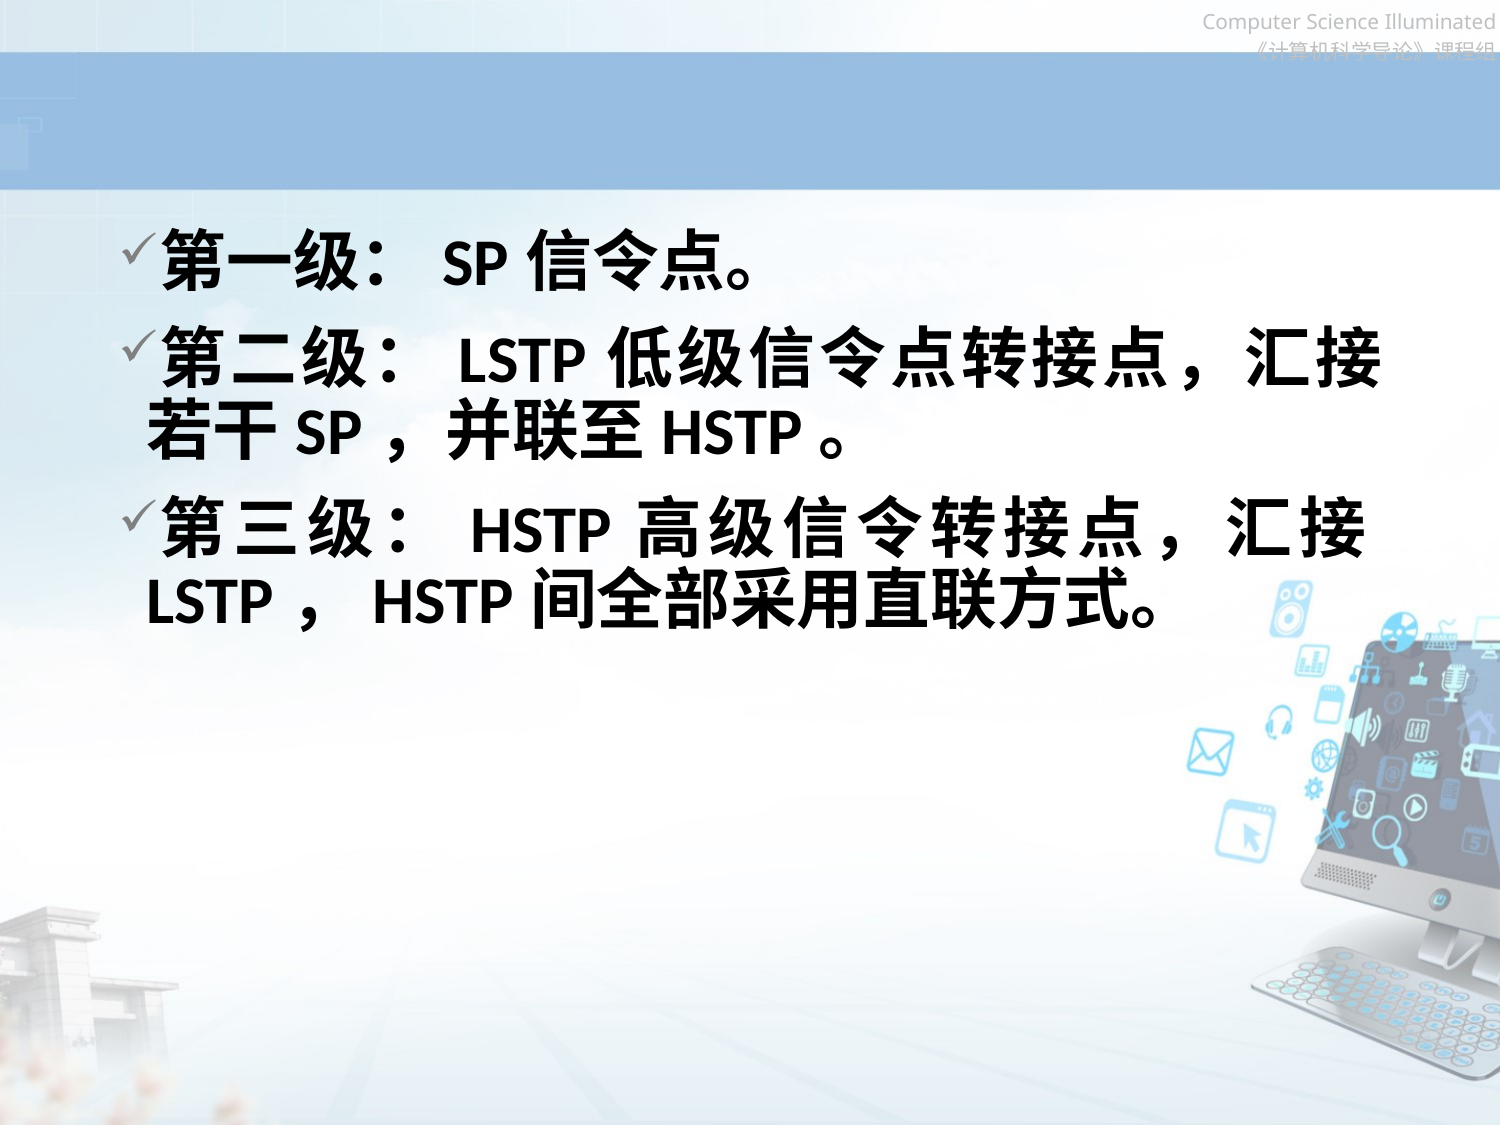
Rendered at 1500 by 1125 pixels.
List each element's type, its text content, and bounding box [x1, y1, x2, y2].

picture [0, 0, 1500, 1125]
list 第一级：SP信令点。 第二级：LSTP低级信令点转接点，汇接若干SP，并联至HSTP。 第三级：HSTP高级信令转接点，汇接LSTP，HSTP间全部采用直联方式。 [103, 219, 1397, 958]
